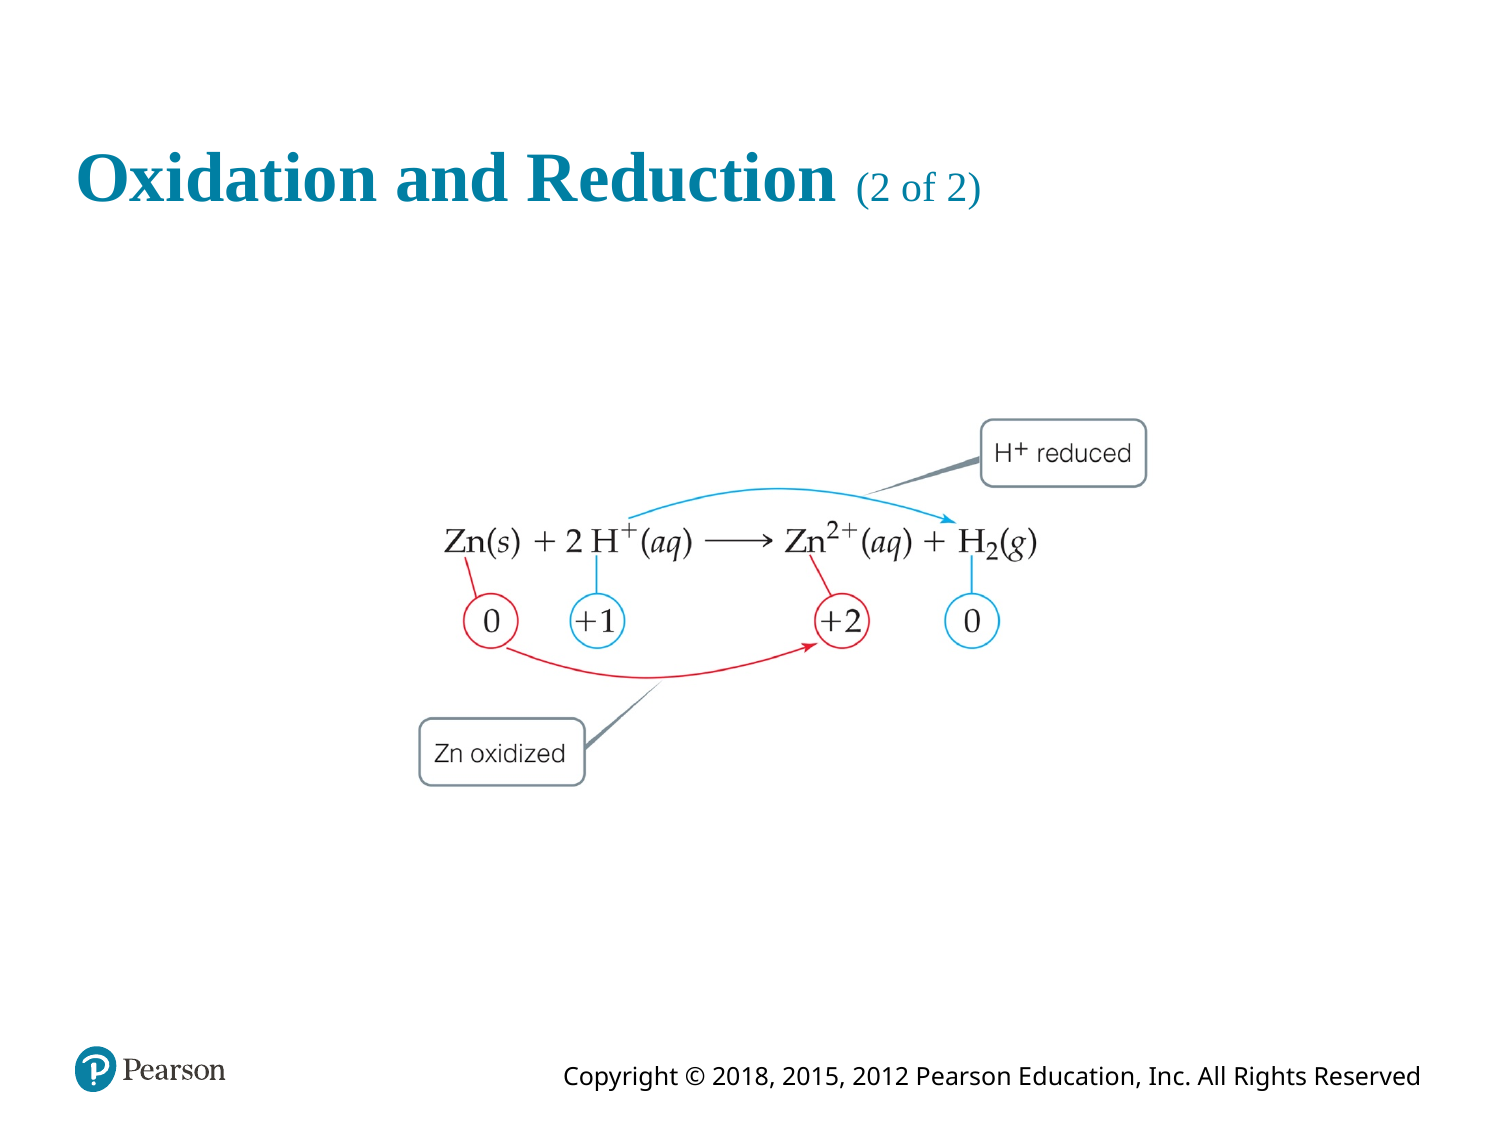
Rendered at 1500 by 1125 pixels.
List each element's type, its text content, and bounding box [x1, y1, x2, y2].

picture [412, 412, 1154, 790]
title Oxidation and Reduction (2 of 2) [75, 35, 1425, 216]
